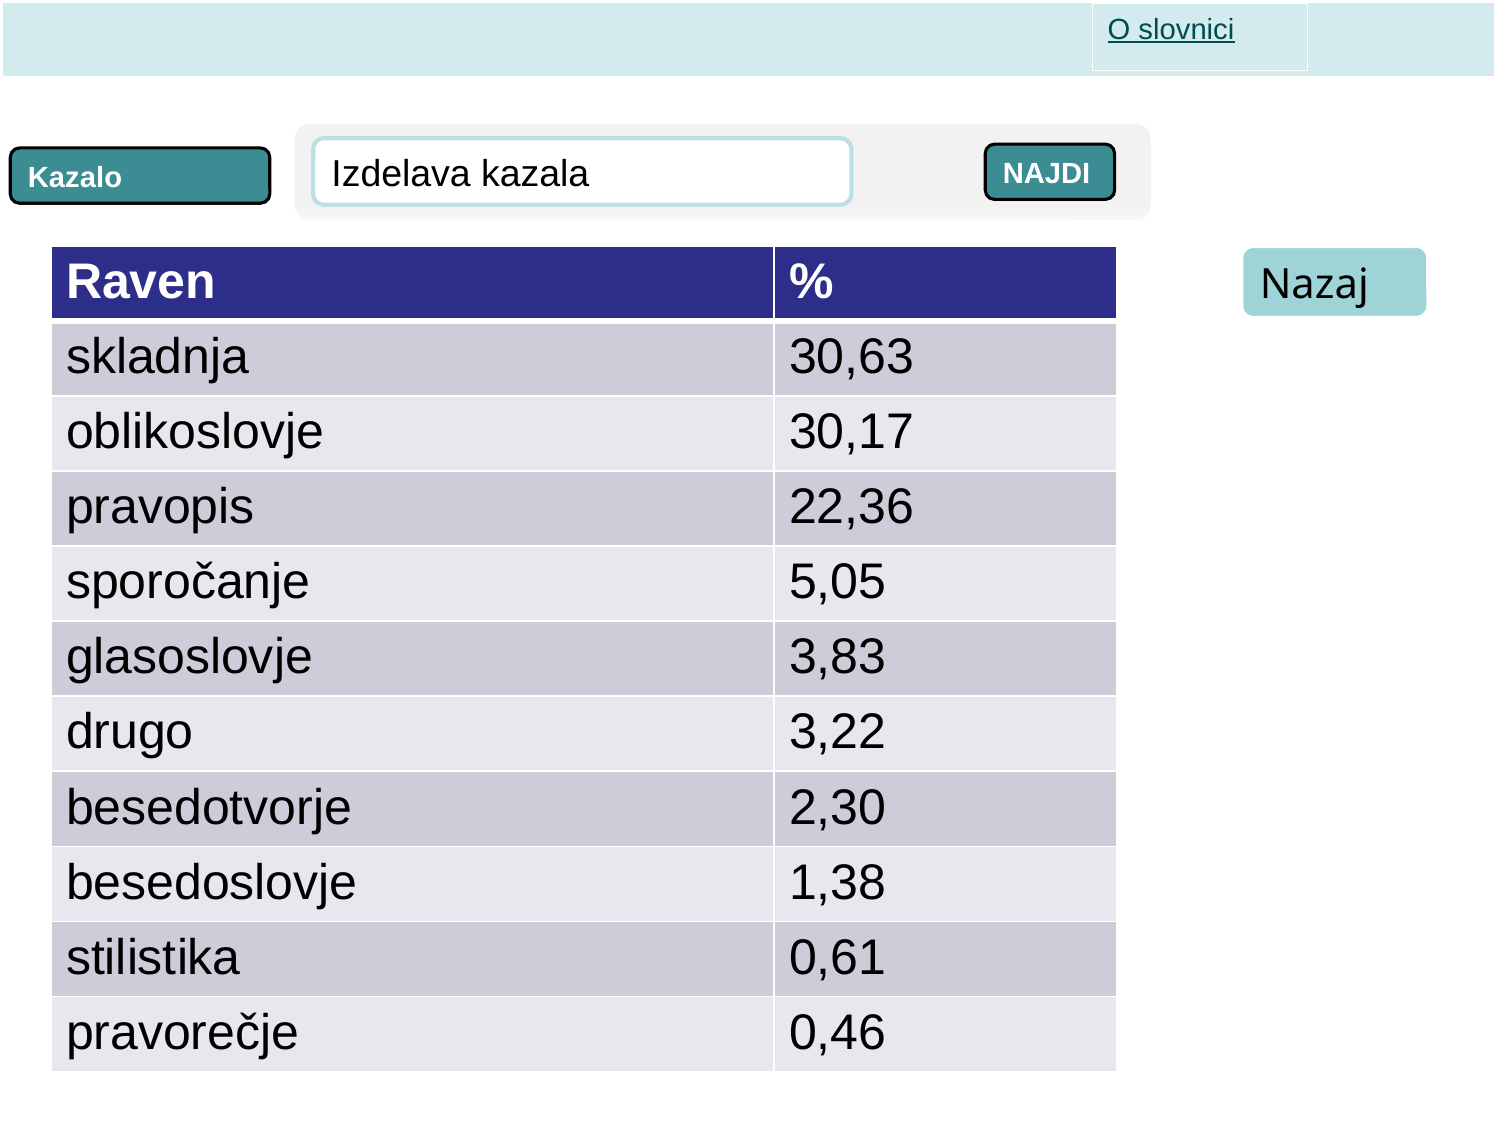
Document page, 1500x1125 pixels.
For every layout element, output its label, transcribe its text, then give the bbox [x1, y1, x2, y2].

table_cell drugo [52, 697, 773, 770]
table_cell 5,05 [775, 547, 1116, 620]
table_header Raven [52, 247, 773, 318]
table_cell sporočanje [52, 547, 773, 620]
table_cell skladnja [52, 324, 773, 395]
table_cell 3,83 [775, 622, 1116, 695]
text_box Kazalo [10, 147, 270, 204]
table_cell 1,38 [775, 847, 1116, 921]
text_box Nazaj [1239, 243, 1431, 321]
table_cell 22,36 [775, 472, 1116, 545]
table_cell pravorečje [52, 997, 773, 1071]
text_box [0, 0, 1499, 82]
table_cell oblikoslovje [52, 397, 773, 470]
table_cell glasoslovje [52, 622, 773, 695]
table_cell 30,17 [775, 397, 1116, 470]
table_cell besedotvorje [52, 772, 773, 846]
table_cell 30,63 [775, 324, 1116, 395]
table_cell stilistika [52, 922, 773, 996]
text_box [290, 119, 1156, 205]
text_box O slovnici [1092, 2, 1308, 71]
text_box NAJDI [985, 144, 1115, 200]
text_box Izdelava kazala [311, 136, 854, 204]
table_cell 3,22 [775, 697, 1116, 770]
table_cell pravopis [52, 472, 773, 545]
table_cell besedoslovje [52, 847, 773, 921]
text_box [22, 232, 1140, 1066]
table_cell 0,61 [775, 922, 1116, 996]
table_header % [775, 247, 1116, 318]
table_cell 2,30 [775, 772, 1116, 846]
table_cell 0,46 [775, 997, 1116, 1071]
